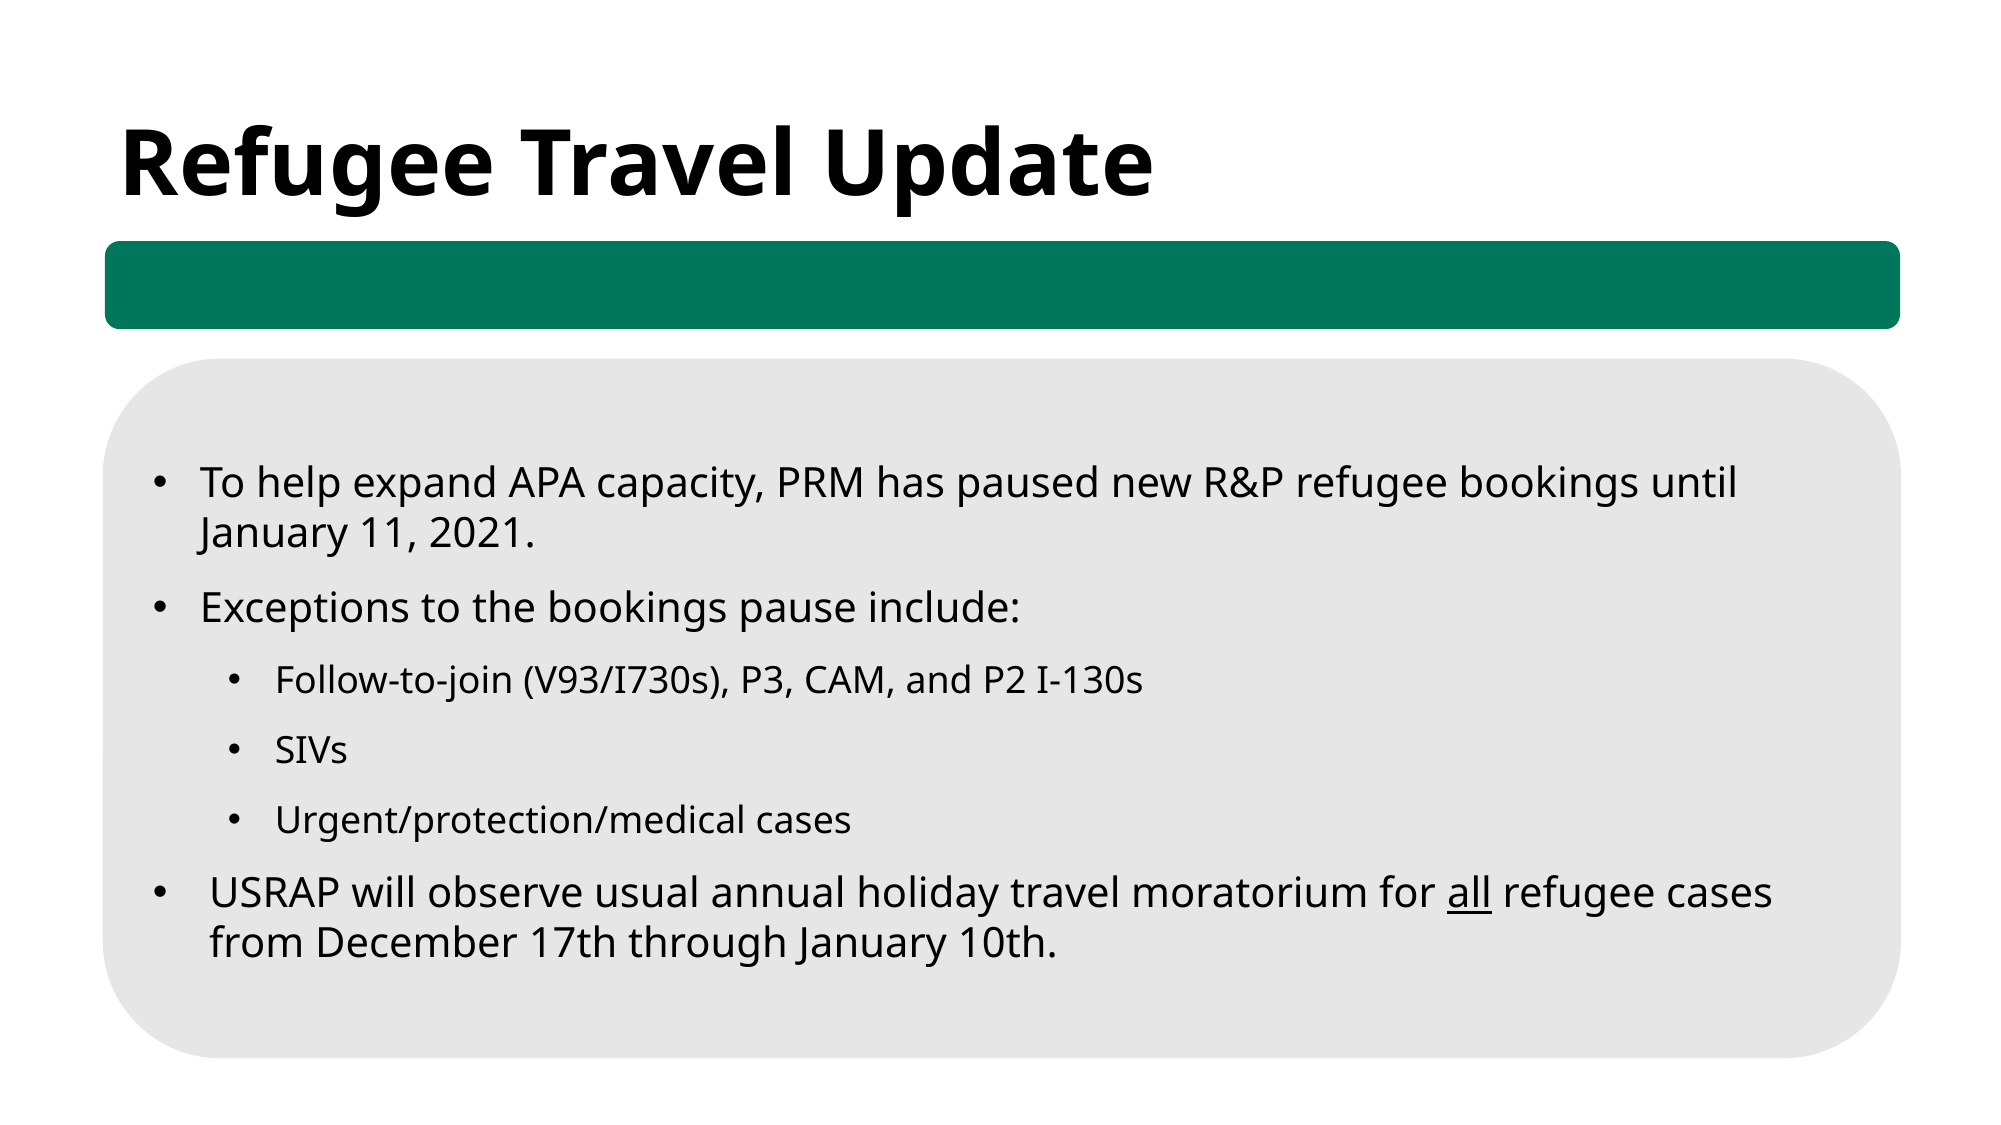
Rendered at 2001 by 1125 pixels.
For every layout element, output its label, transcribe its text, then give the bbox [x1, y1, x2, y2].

text_box To help expand APA capacity, PRM has paused new R&P refugee bookings until January 11, 2021. Exceptions to the bookings pause include: Follow-to-join (V93/I730s), P3, CAM, and P2 I-130s SIVs Urgent/protection/medical cases USRAP will observe usual annual holiday travel moratorium for all refugee cases from December 17th through January 10th. [102, 358, 1901, 1059]
text_box [103, 239, 1902, 331]
text_box Refugee Travel Update [103, 95, 1923, 221]
